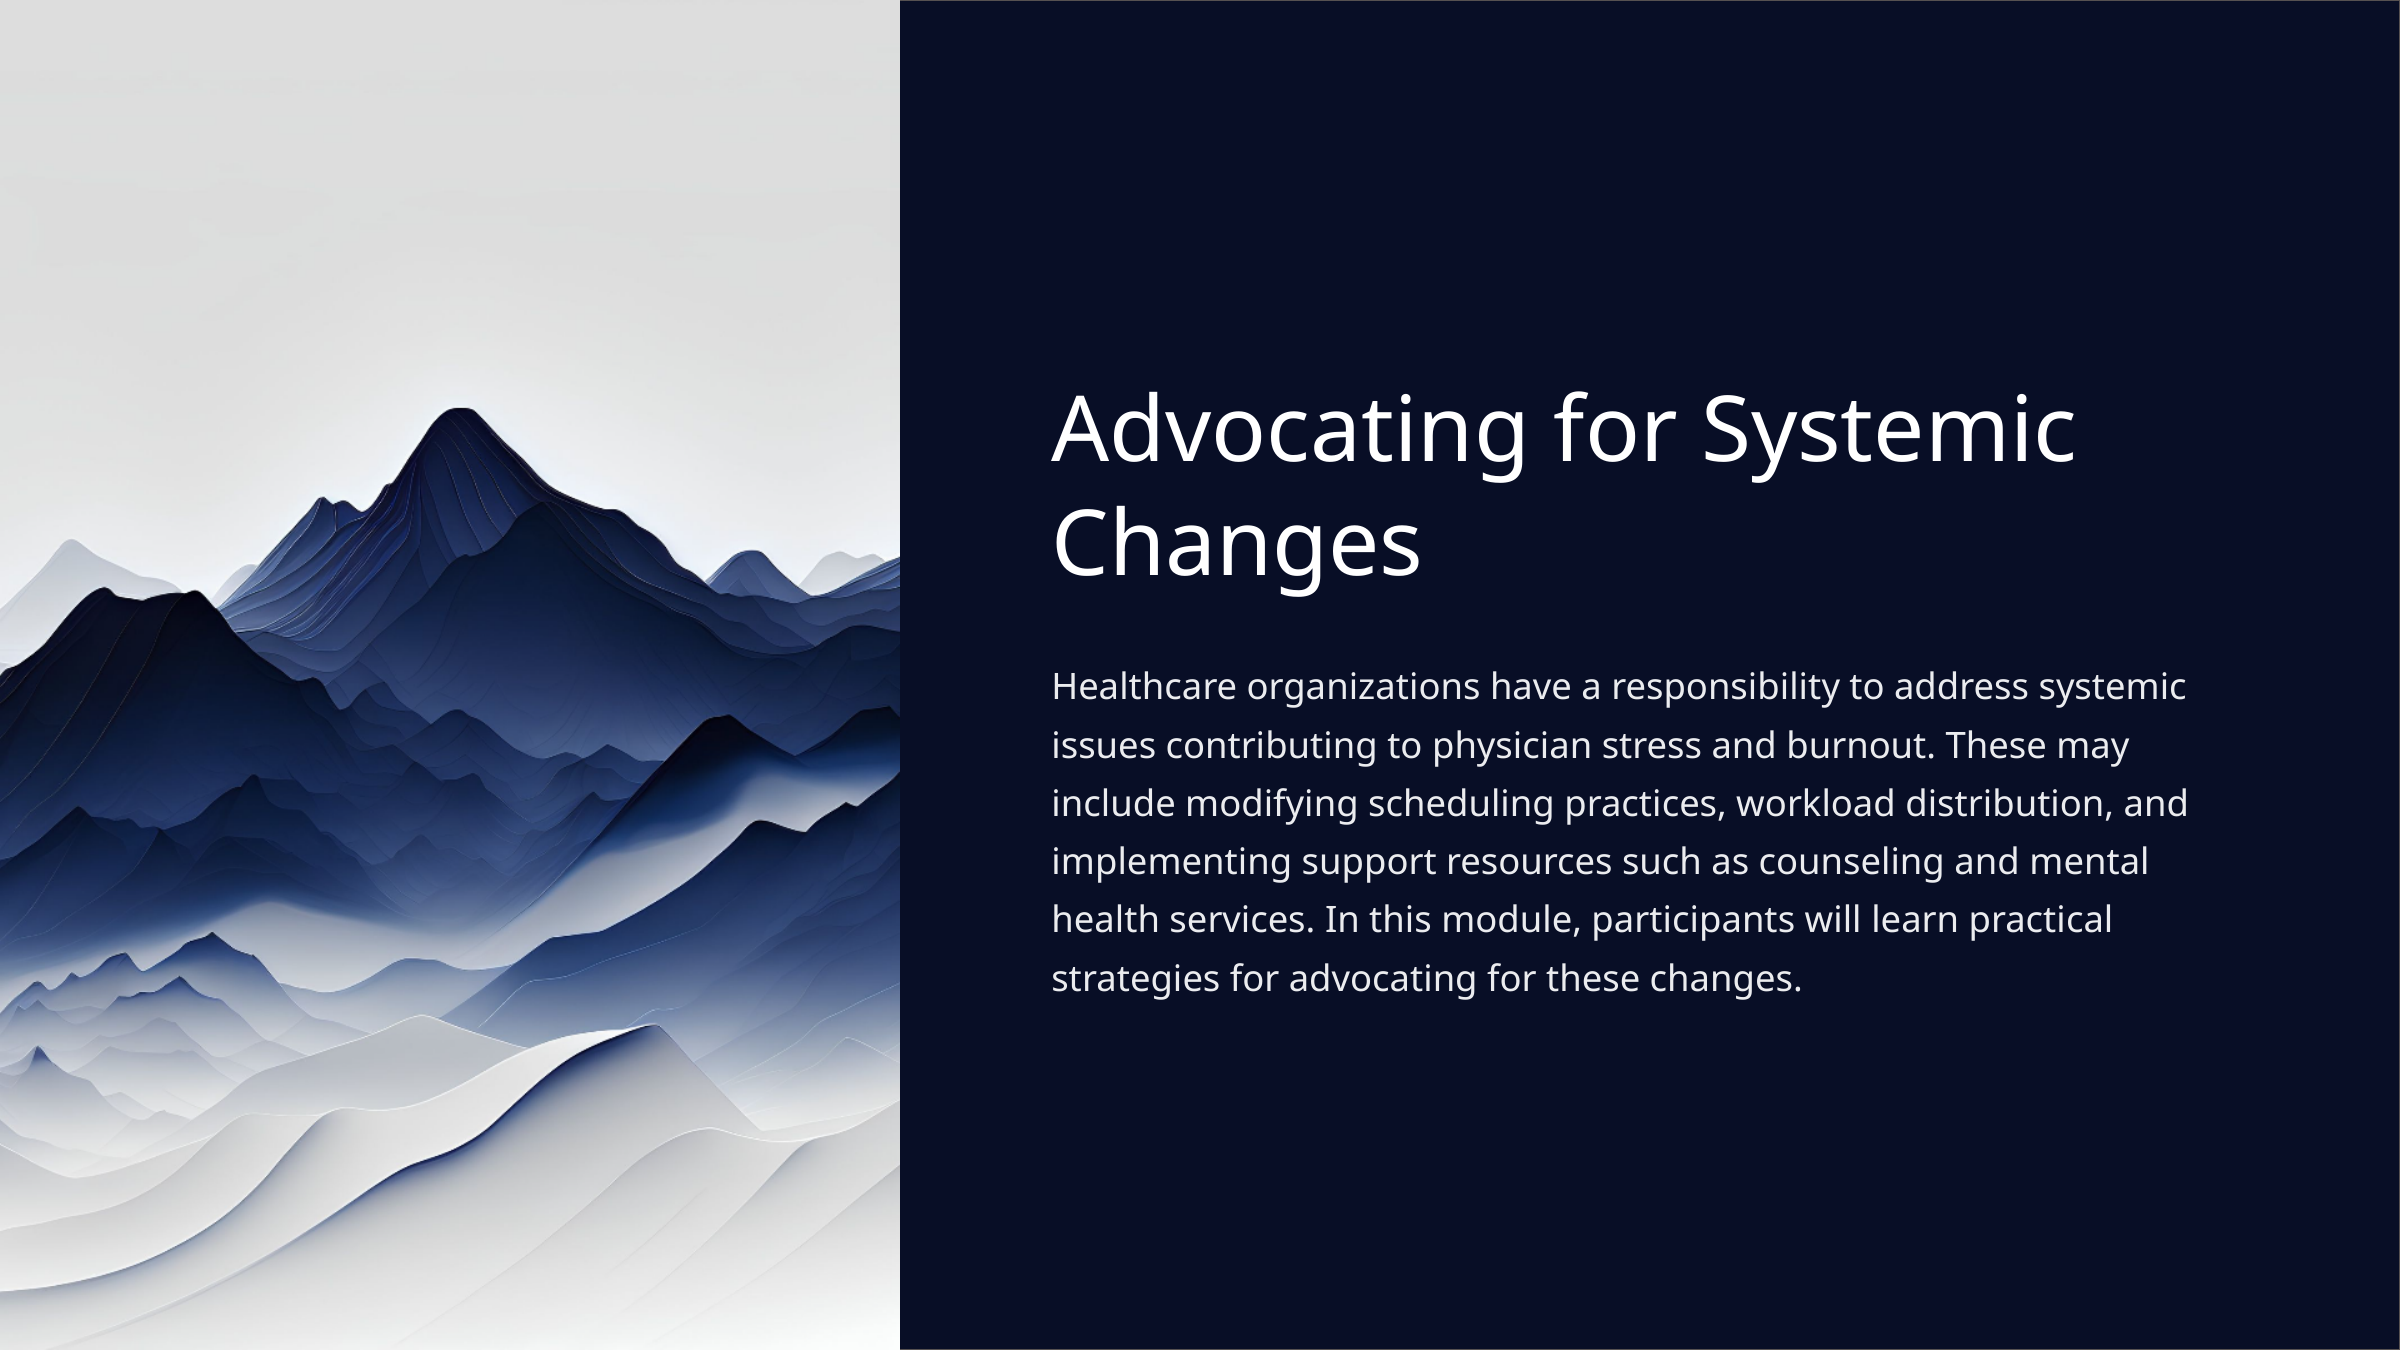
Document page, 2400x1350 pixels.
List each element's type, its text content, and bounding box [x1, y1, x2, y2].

text_box Advocating for Systemic Changes [1036, 358, 2264, 587]
picture [0, 0, 900, 1350]
text_box [900, 0, 2400, 1350]
text_box Healthcare organizations have a responsibility to address systemic issues contributing to physician stress and burnout. These may include modifying scheduling practices, workload distribution, and implementing support resources such as counseling and mental health services. In this module, participants will learn practical strategies for advocating for these changes. [1036, 641, 2264, 992]
